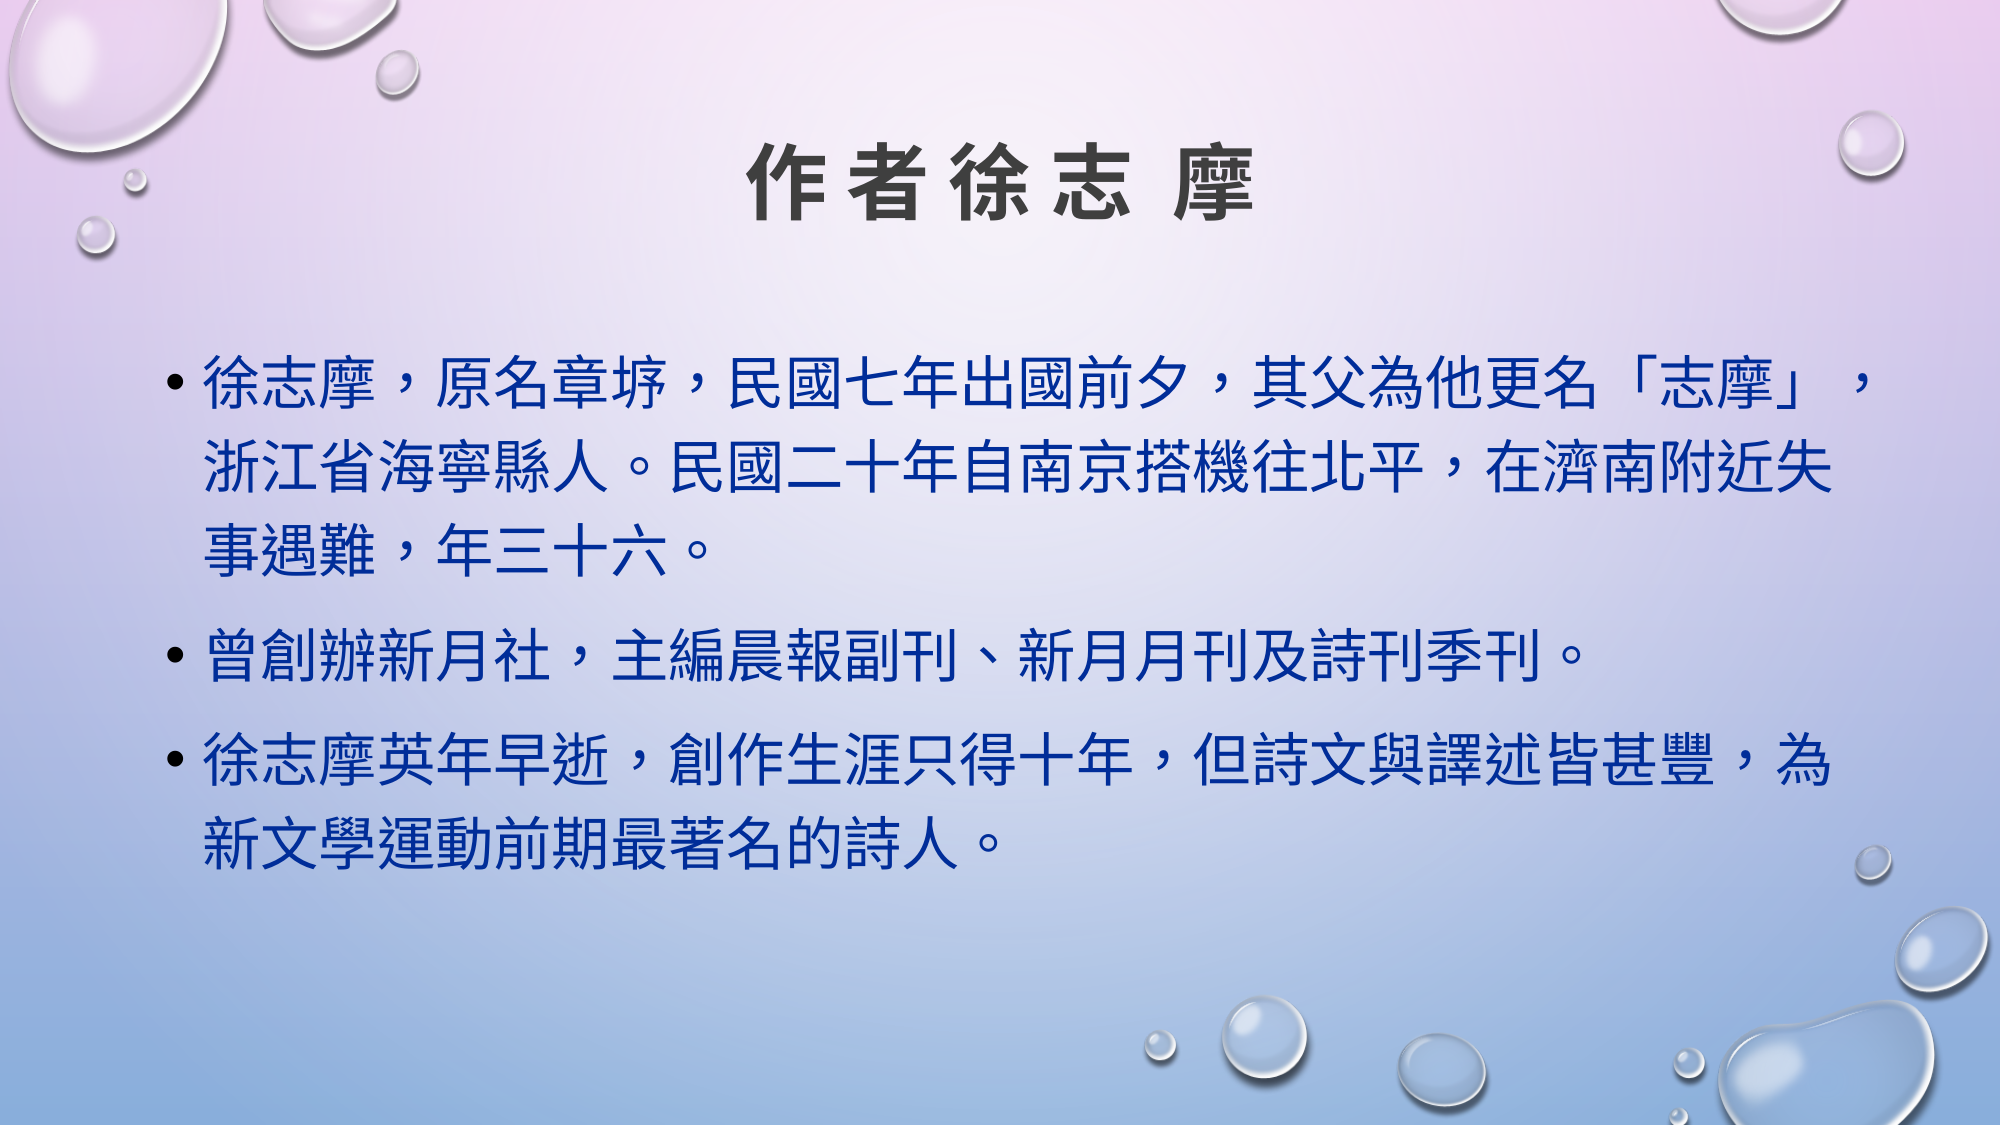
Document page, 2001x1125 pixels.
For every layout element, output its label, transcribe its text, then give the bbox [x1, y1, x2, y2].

title 作 者 徐 志 摩 [150, 101, 1850, 273]
picture [0, 0, 2000, 1125]
list 徐志摩，原名章垿，民國七年出國前夕，其父為他更名「志摩」，浙江省海寧縣人。民國二十年自南京搭機往北平，在濟南附近失事遇難，年三十六。 曾創辦新月社，主編晨報副刊、新月月刊及詩刊季刊。 徐志摩英年早逝，創作生涯只得十年，但詩文與譯述皆甚豐，為新文學運動前期最著名的詩人。 [150, 325, 1850, 1024]
